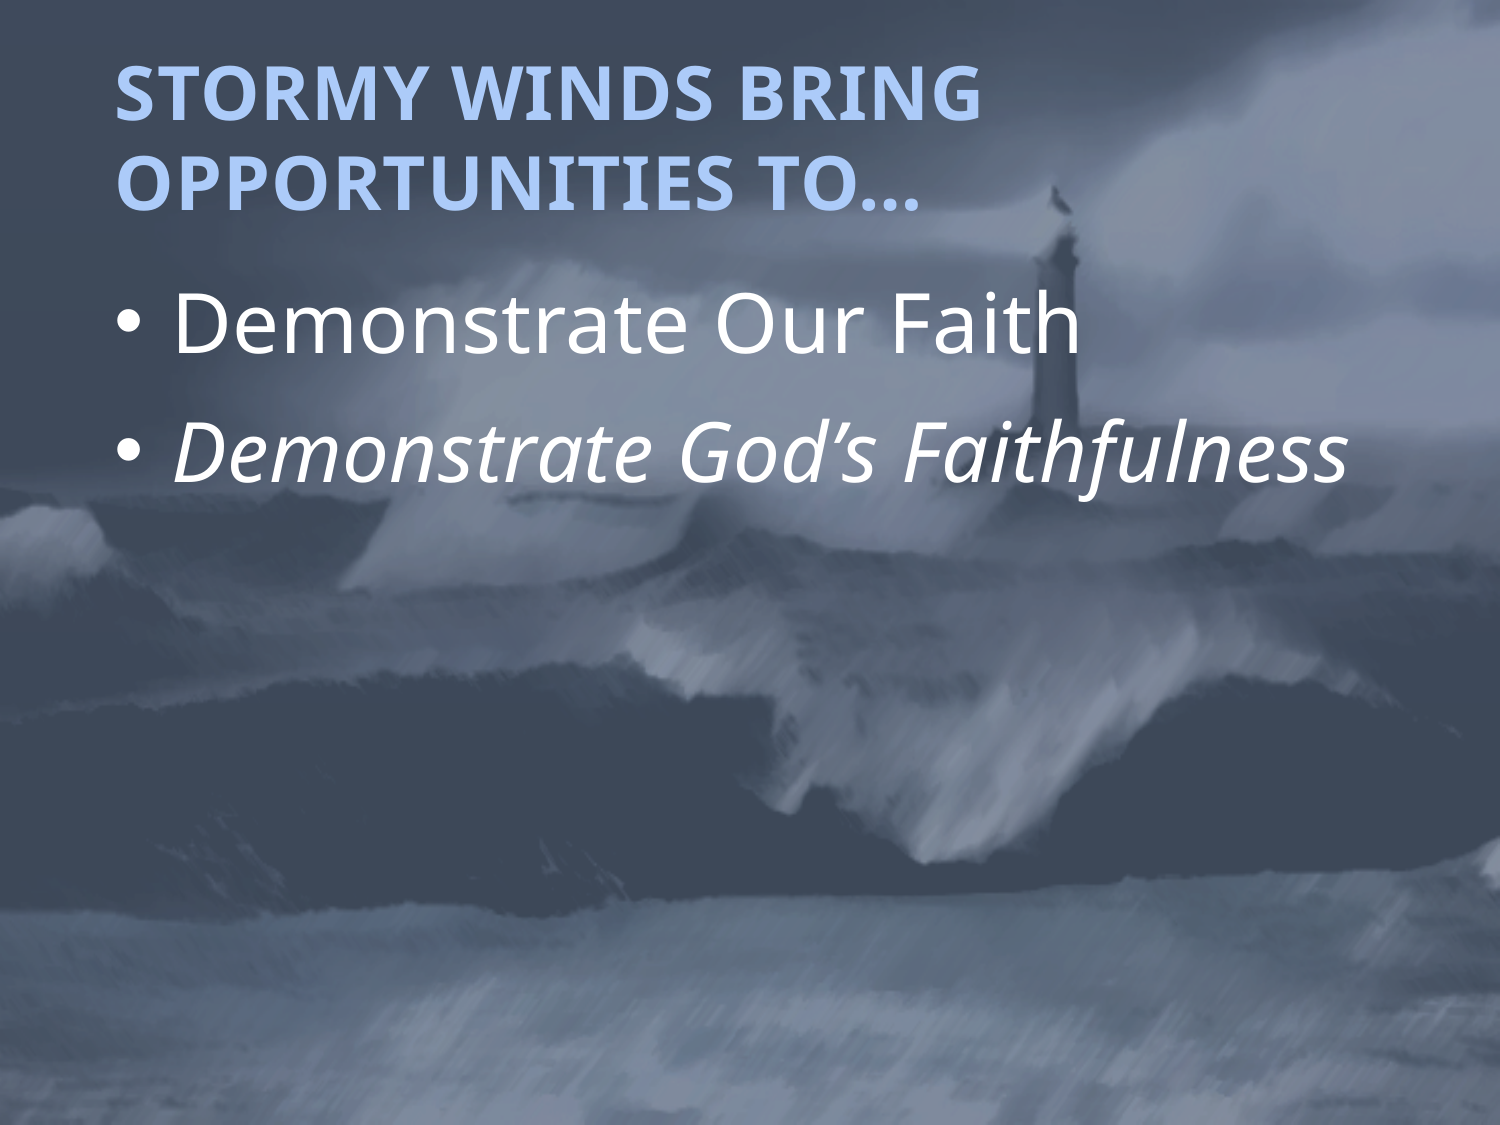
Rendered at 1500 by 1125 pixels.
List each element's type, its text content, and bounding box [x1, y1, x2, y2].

list Demonstrate Our Faith Demonstrate God’s Faithfulness [99, 262, 1500, 938]
title Stormy Winds Bring Opportunities to… [99, 45, 1400, 233]
picture [0, 0, 1500, 1125]
